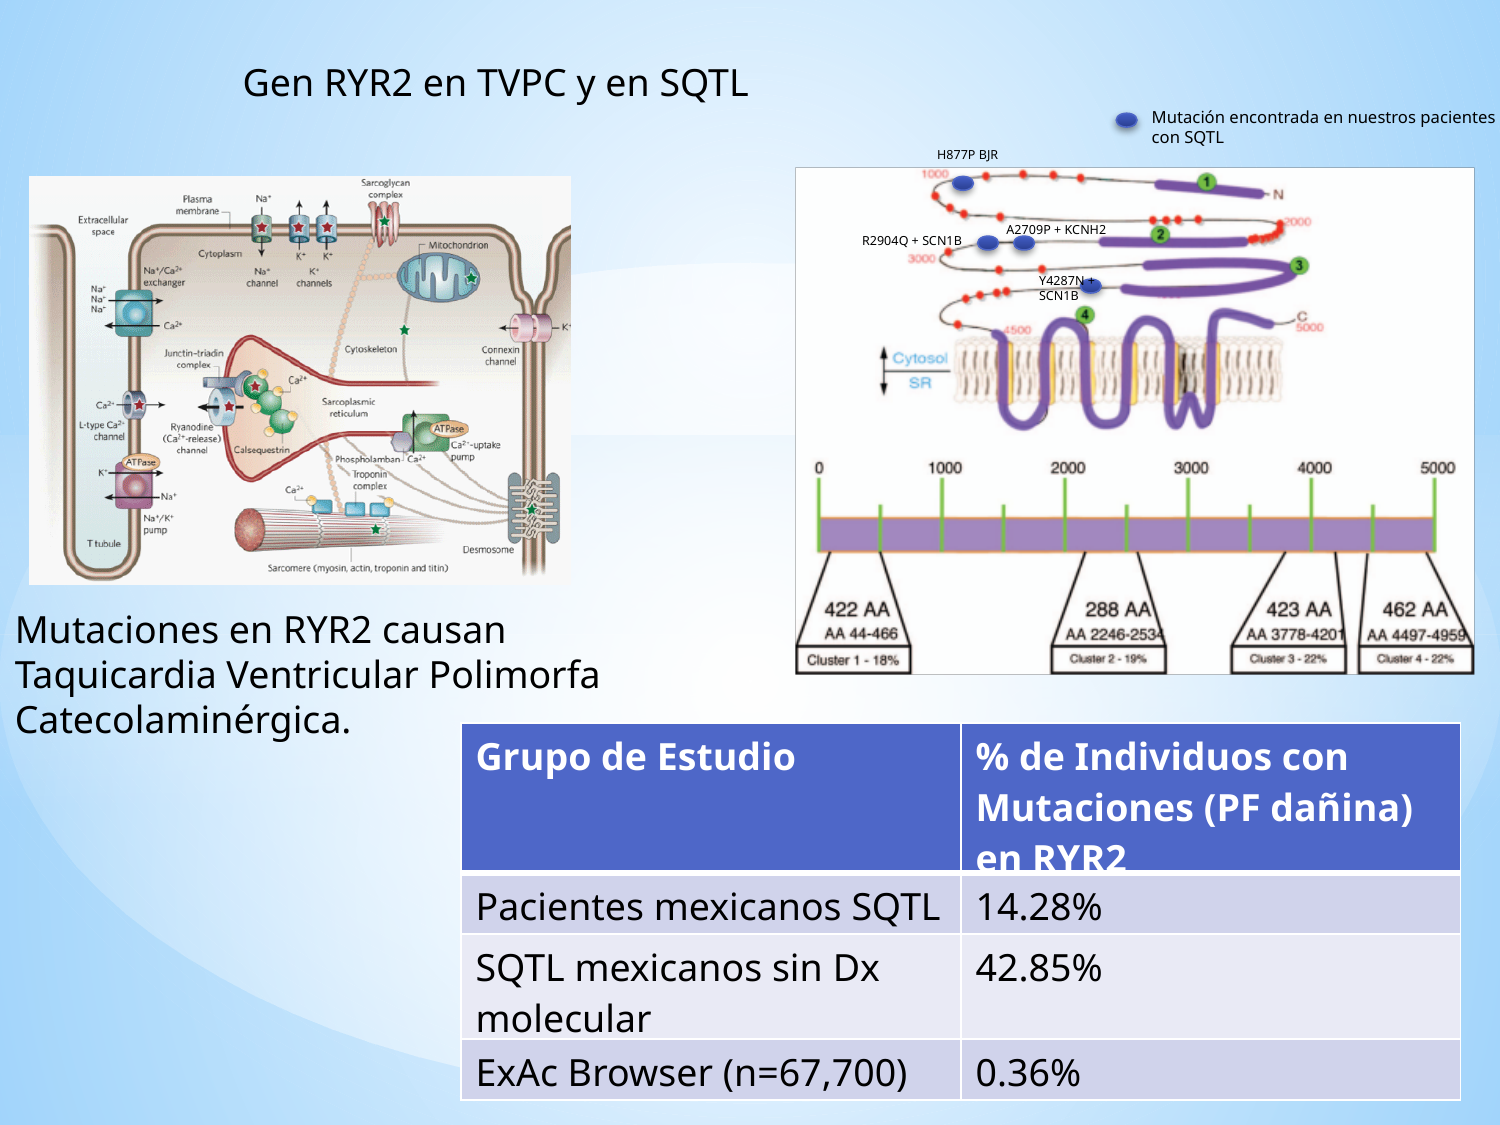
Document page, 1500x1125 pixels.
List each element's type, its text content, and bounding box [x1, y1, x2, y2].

text_box Gen RYR2 en TVPC y en SQTL [227, 51, 1308, 111]
text_box [1115, 112, 1136, 124]
table_header Grupo de Estudio [462, 724, 960, 870]
picture [747, 126, 1500, 705]
table_cell SQTL mexicanos sin Dx molecular [462, 935, 960, 1038]
text_box Mutaciones en RYR2 causan Taquicardia Ventricular Polimorfa Catecolaminérgica. [0, 598, 671, 748]
table_header % de Individuos con Mutaciones (PF dañina) en RYR2 [962, 724, 1460, 870]
picture [29, 176, 572, 585]
text_box Mutación encontrada en nuestros pacientes con SQTL [1136, 99, 1500, 124]
table_cell 0.36% [962, 1040, 1460, 1099]
table_cell ExAc Browser (n=67,700) [462, 1040, 960, 1099]
table_cell 14.28% [962, 876, 1460, 933]
table_cell Pacientes mexicanos SQTL [462, 876, 960, 933]
table_cell 42.85% [962, 935, 1460, 1038]
